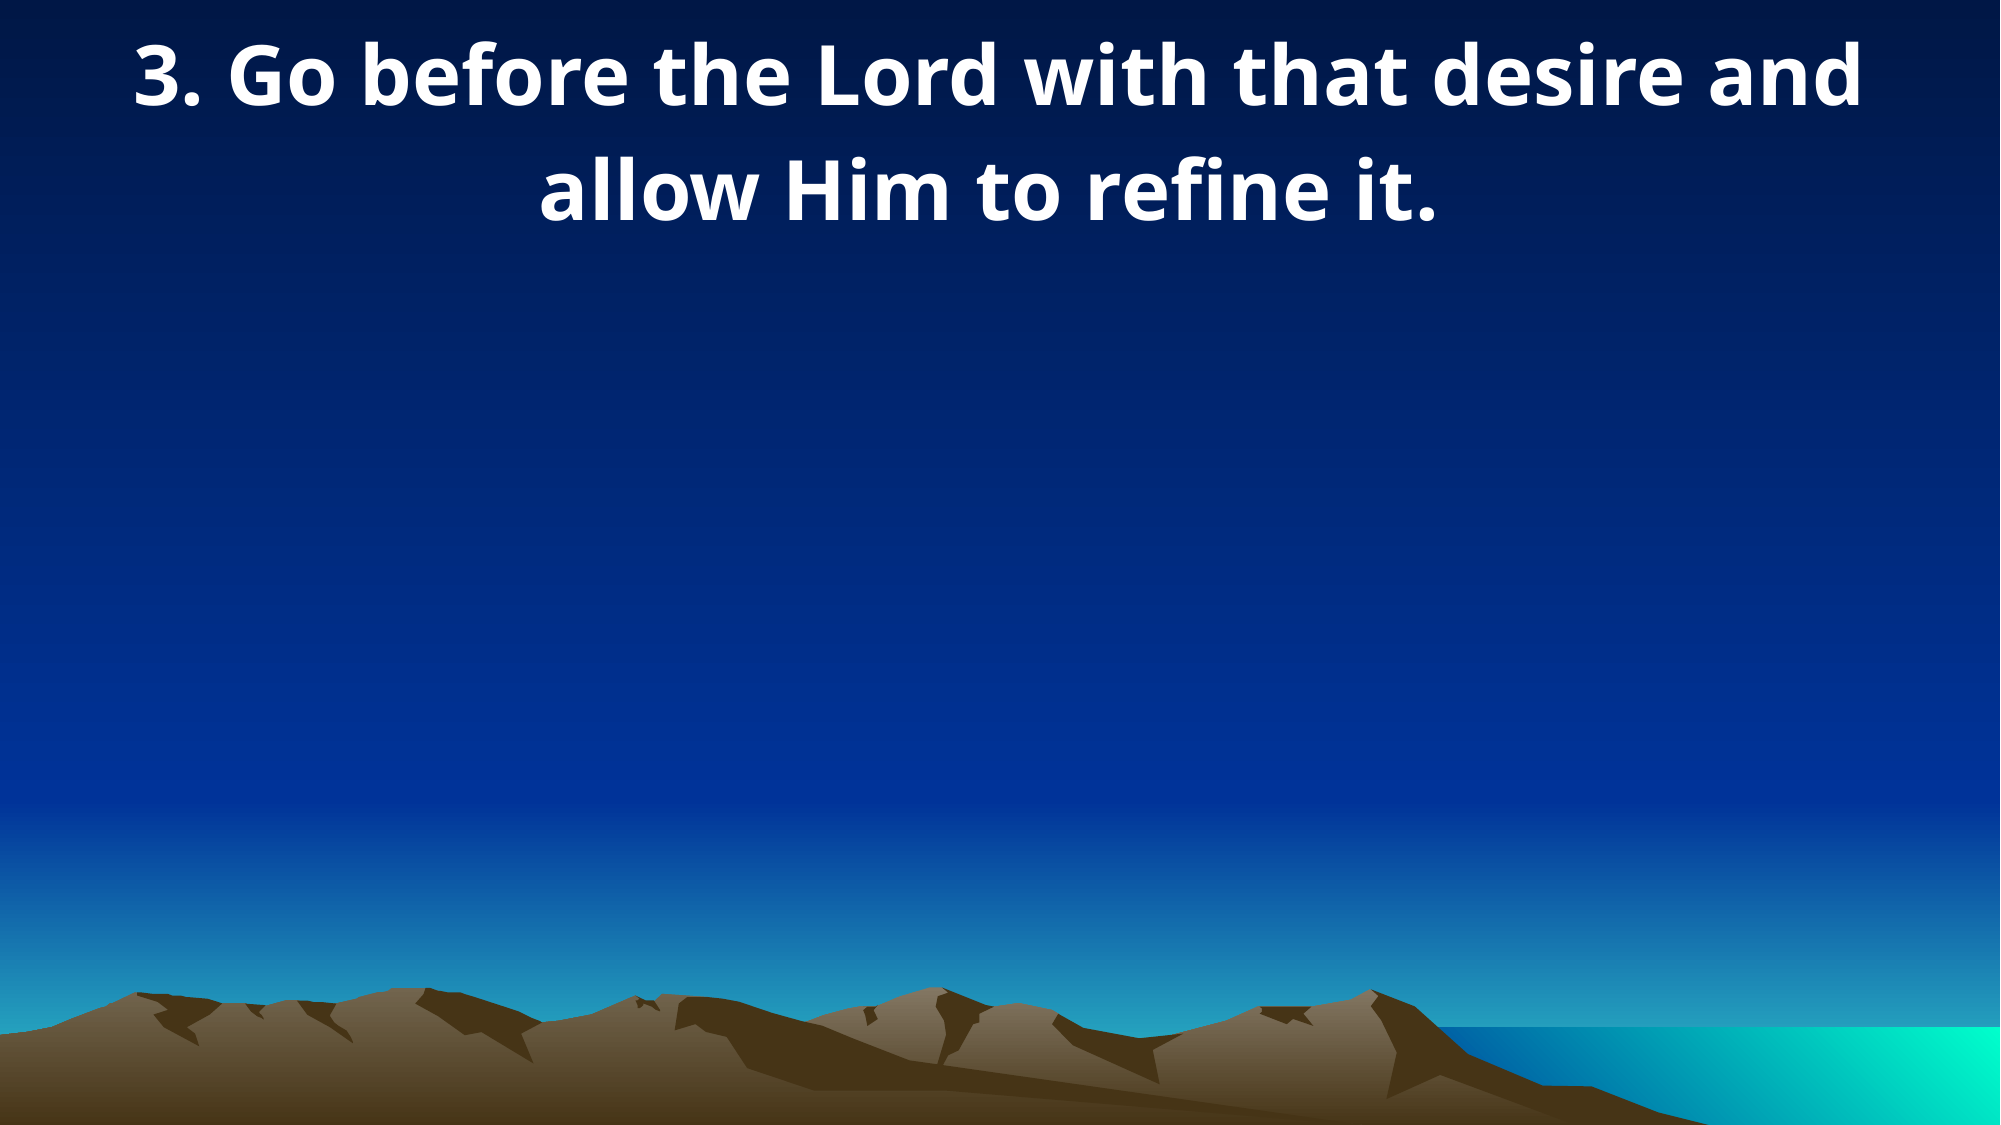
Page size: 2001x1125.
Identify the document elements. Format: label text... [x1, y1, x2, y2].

text_box 3. Go before the Lord with that desire and allow Him to refine it. [12, 0, 1988, 825]
